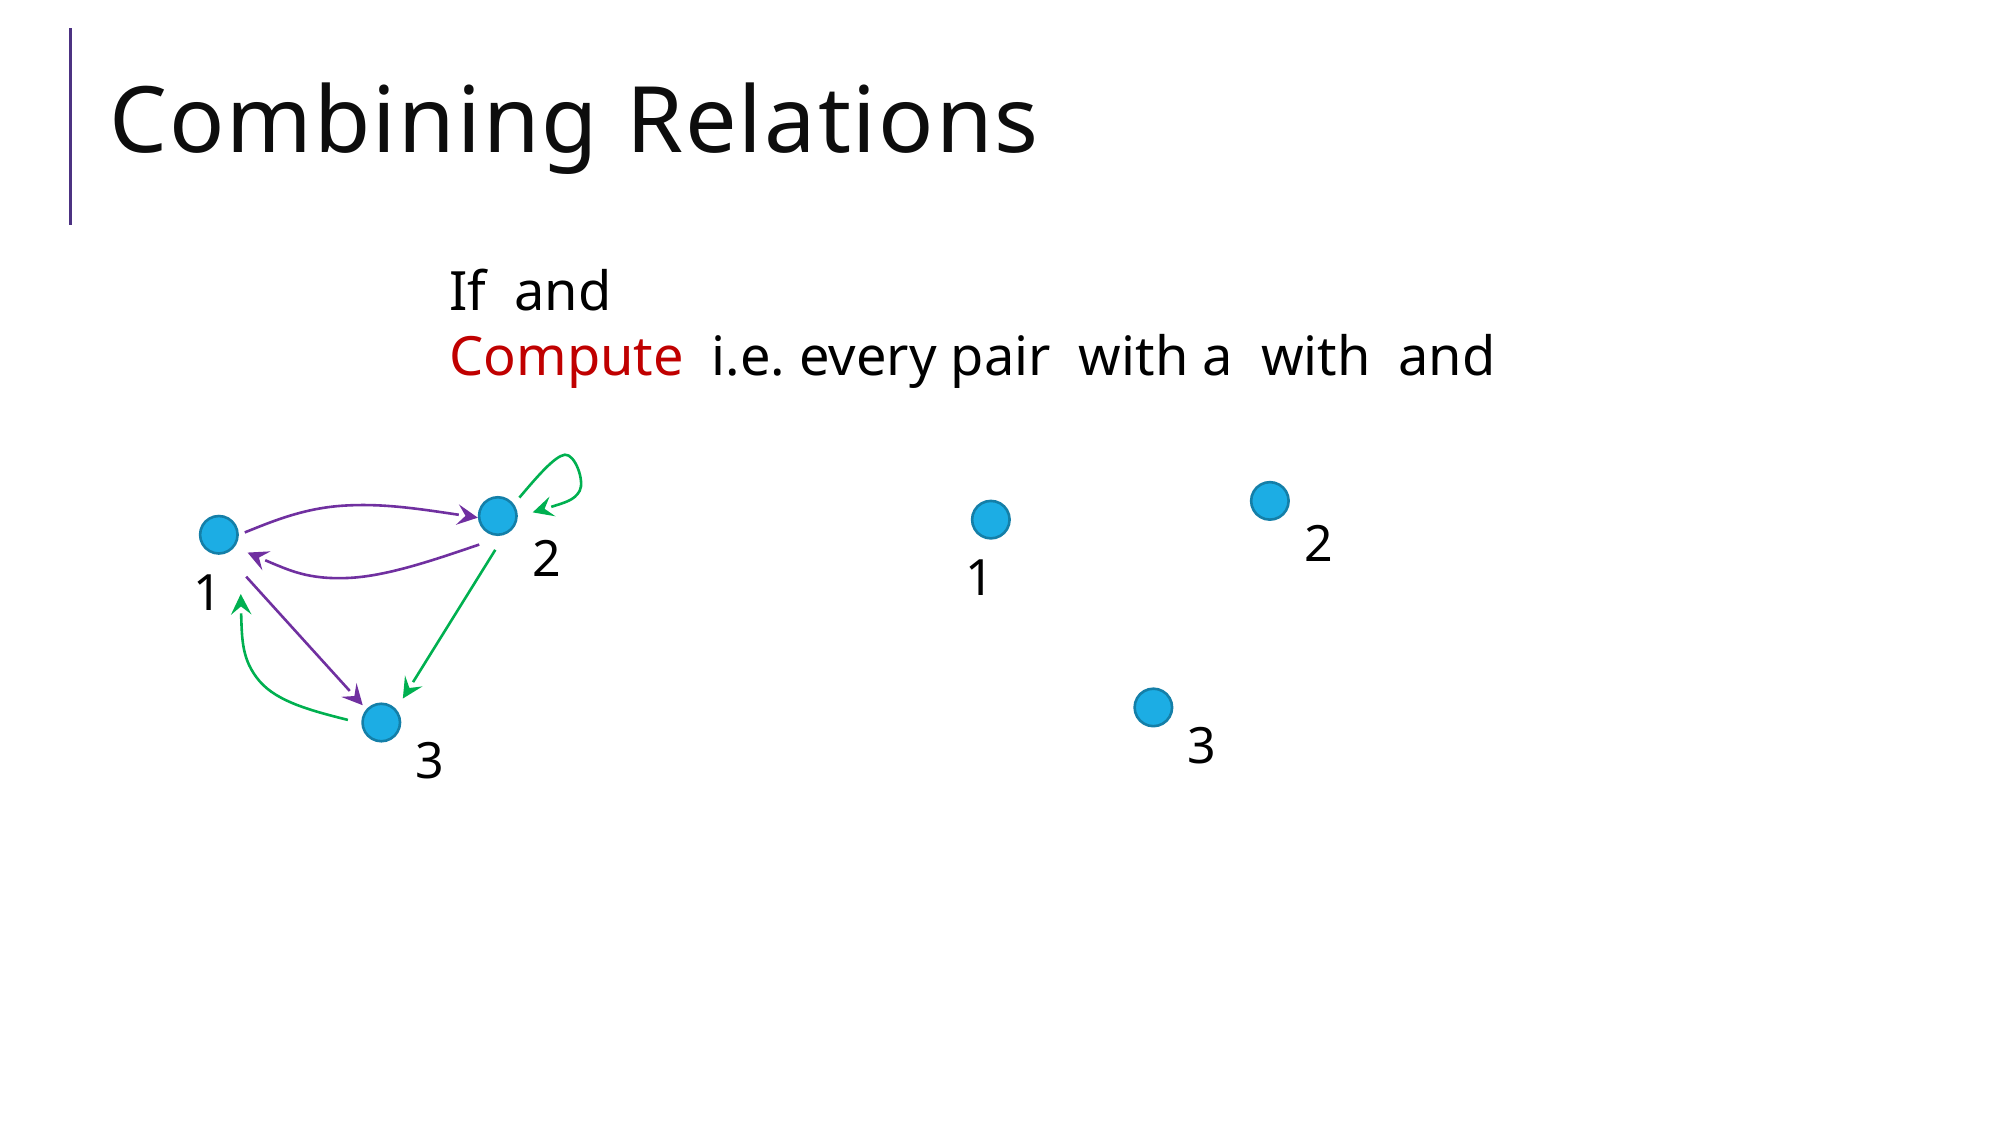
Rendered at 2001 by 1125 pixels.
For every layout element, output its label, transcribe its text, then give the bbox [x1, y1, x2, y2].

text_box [177, 496, 577, 798]
text_box [522, 453, 583, 495]
title Combining Relations [94, 43, 1930, 210]
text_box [949, 481, 1349, 783]
